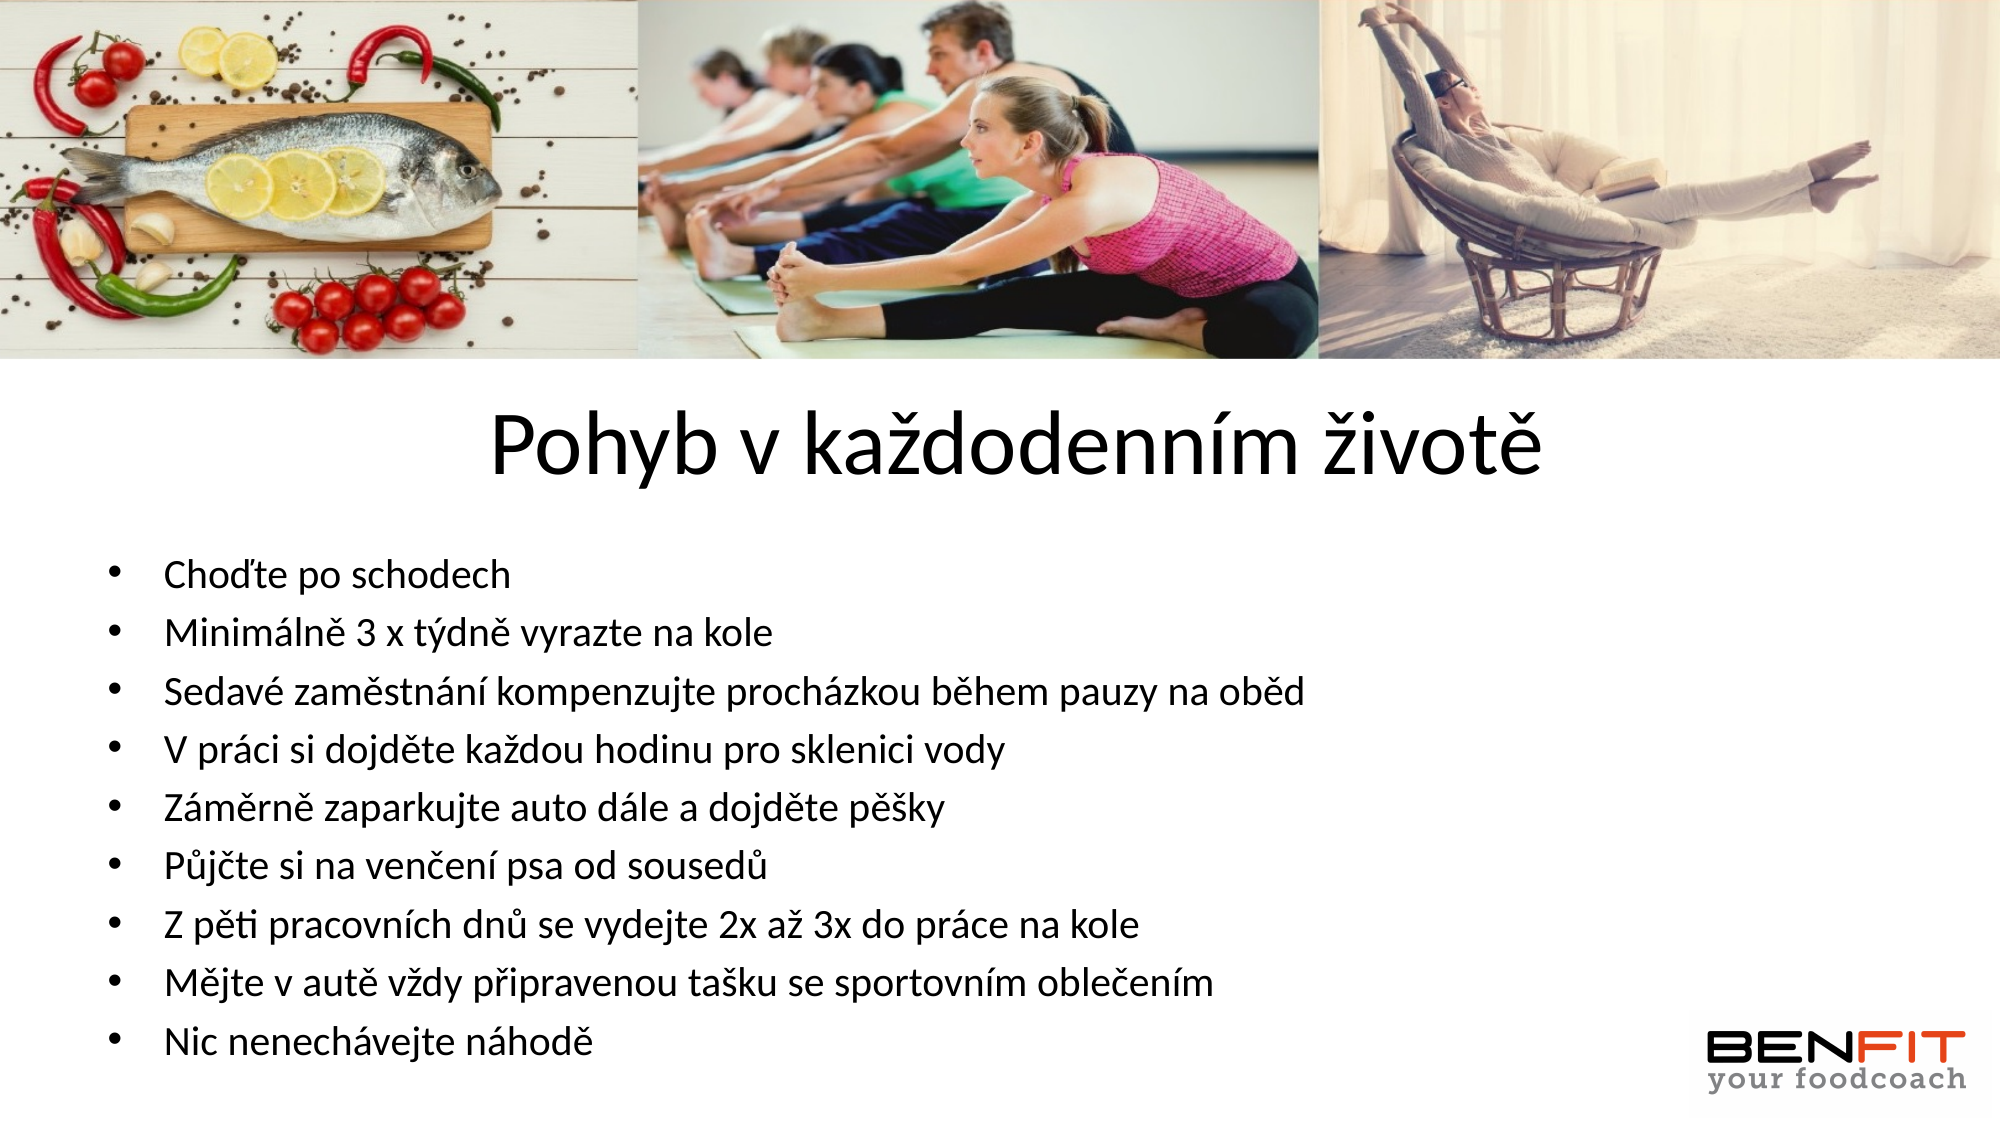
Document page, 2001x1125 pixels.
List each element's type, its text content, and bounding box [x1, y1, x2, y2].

text_box Choďte po schodech Minimálně 3 x týdně vyrazte na kole Sedavé zaměstnání kompenzujte procházkou během pauzy na oběd V práci si dojděte každou hodinu pro sklenici vody Záměrně zaparkujte auto dále a dojděte pěšky Půjčte si na venčení psa od sousedů Z pěti pracovních dnů se vydejte 2x až 3x do práce na kole Mějte v autě vždy připravenou tašku se sportovním oblečením Nic nenechávejte náhodě [100, 539, 1451, 1071]
picture [1689, 1010, 1992, 1118]
picture [0, 0, 2000, 360]
text_box Pohyb v každodenním životě [342, 374, 1693, 500]
